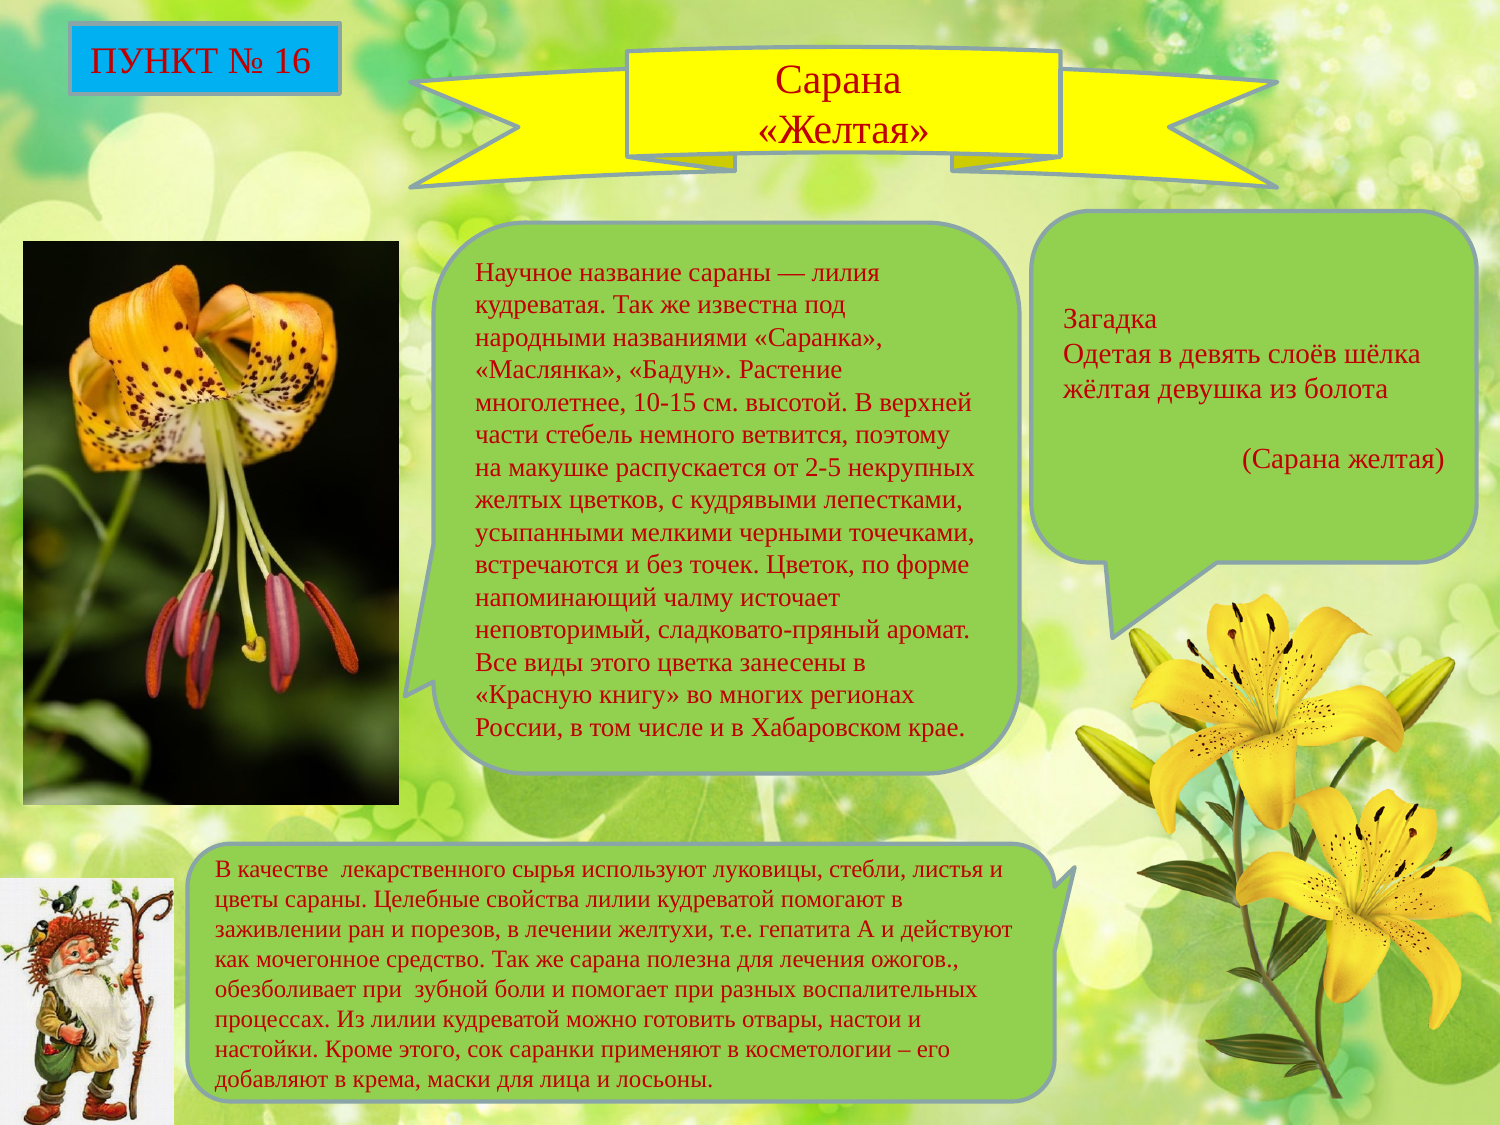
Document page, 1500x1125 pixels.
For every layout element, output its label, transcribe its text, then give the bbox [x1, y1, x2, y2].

text_box Загадка Одетая в девять слоёв шёлка жёлтая девушка из болота (Cарана желтая) [1029, 208, 1479, 584]
text_box Сарана «Желтая» [408, 44, 1280, 190]
picture [0, 0, 1500, 1125]
text_box Научное название сараны — лилия кудреватая. Так же известна под народными названиями «Саранка», «Маслянка», «Бадун». Растение многолетнее, 10-15 см. высотой. В верхней части стебель немного ветвится, поэтому на макушке распускается от 2-5 некрупных желтых цветков, с кудрявыми лепестками, усыпанными мелкими черными точечками, встречаются и без точек. Цветок, по форме напоминающий чалму источает неповторимый, сладковато-пряный аромат. Все виды этого цветка занесены в «Красную книгу» во многих регионах России, в том числе и в Хабаровском крае. [402, 220, 1022, 776]
text_box В качестве лекарственного сырья используют луковицы, стебли, листья и цветы сараны. Целебные свойства лилии кудреватой помогают в заживлении ран и порезов, в лечении желтухи, т.е. гепатита А и действуют как мочегонное средство. Так же сарана полезна для лечения ожогов., обезболивает при зубной боли и помогает при разных воспалительных процессах. Из лилии кудреватой можно готовить отвары, настои и настойки. Кроме этого, сок саранки применяют в косметологии – его добавляют в крема, маски для лица и лосьоны. [185, 841, 1061, 1104]
text_box ПУНКТ № 16 [68, 21, 342, 96]
